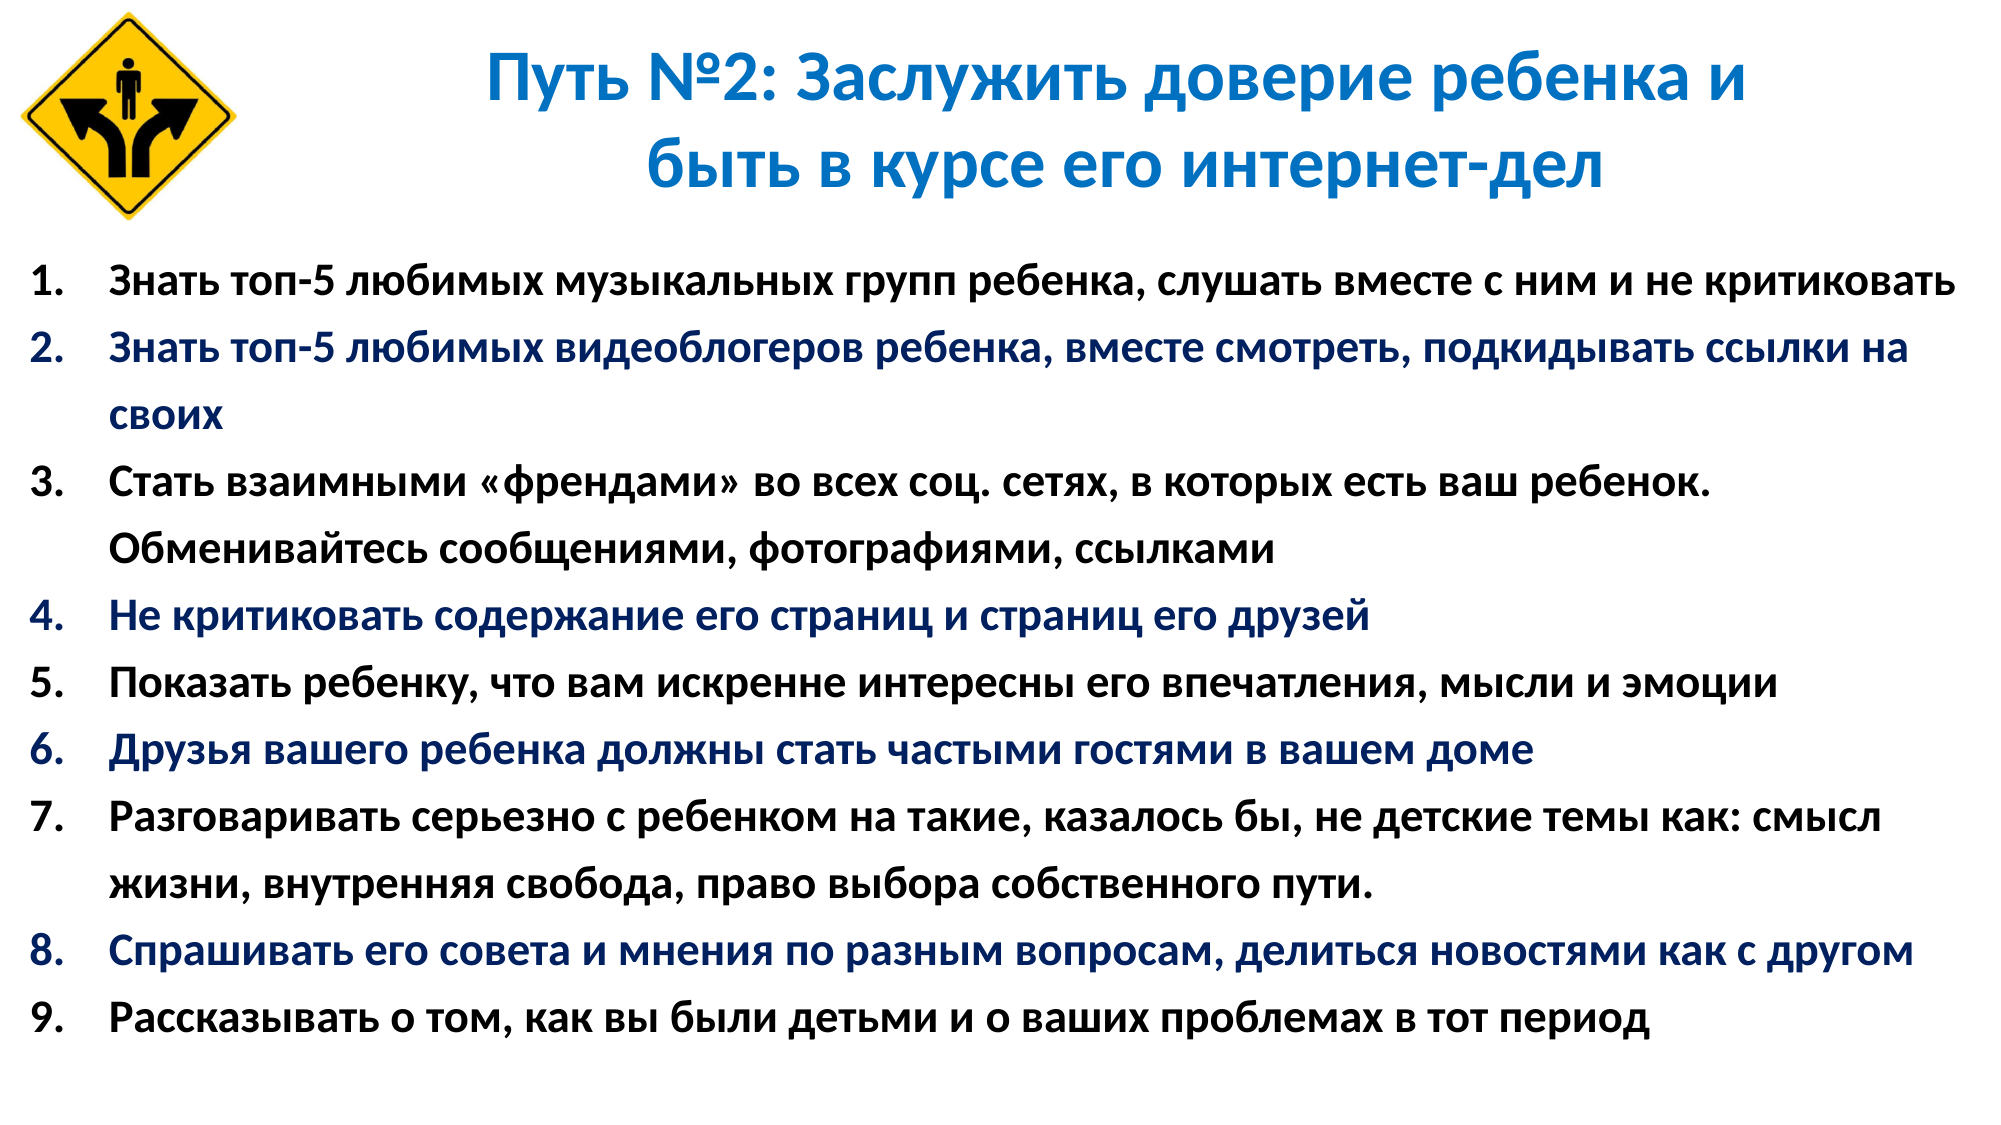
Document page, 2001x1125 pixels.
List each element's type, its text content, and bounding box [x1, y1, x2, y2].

list Знать топ-5 любимых музыкальных групп ребенка, слушать вместе с ним и не критиковать Знать топ-5 любимых видеоблогеров ребенка, вместе смотреть, подкидывать ссылки на своих Стать взаимными «френдами» во всех соц. сетях, в которых есть ваш ребенок. Обменивайтесь сообщениями, фотографиями, ссылками Не критиковать содержание его страниц и страниц его друзей Показать ребенку, что вам искренне интересны его впечатления, мысли и эмоции Друзья вашего ребенка должны стать частыми гостями в вашем доме Разговаривать серьезно с ребенком на такие, казалось бы, не детские темы как: смысл жизни, внутренняя свобода, право выбора собственного пути. Спрашивать его совета и мнения по разным вопросам, делиться новостями как с другом Рассказывать о том, как вы были детьми и о ваших проблемах в тот период [14, 230, 2000, 1125]
picture [19, 9, 237, 221]
text_box Путь №2: Заслужить доверие ребенка и быть в курсе его интернет-дел [271, 20, 1981, 210]
